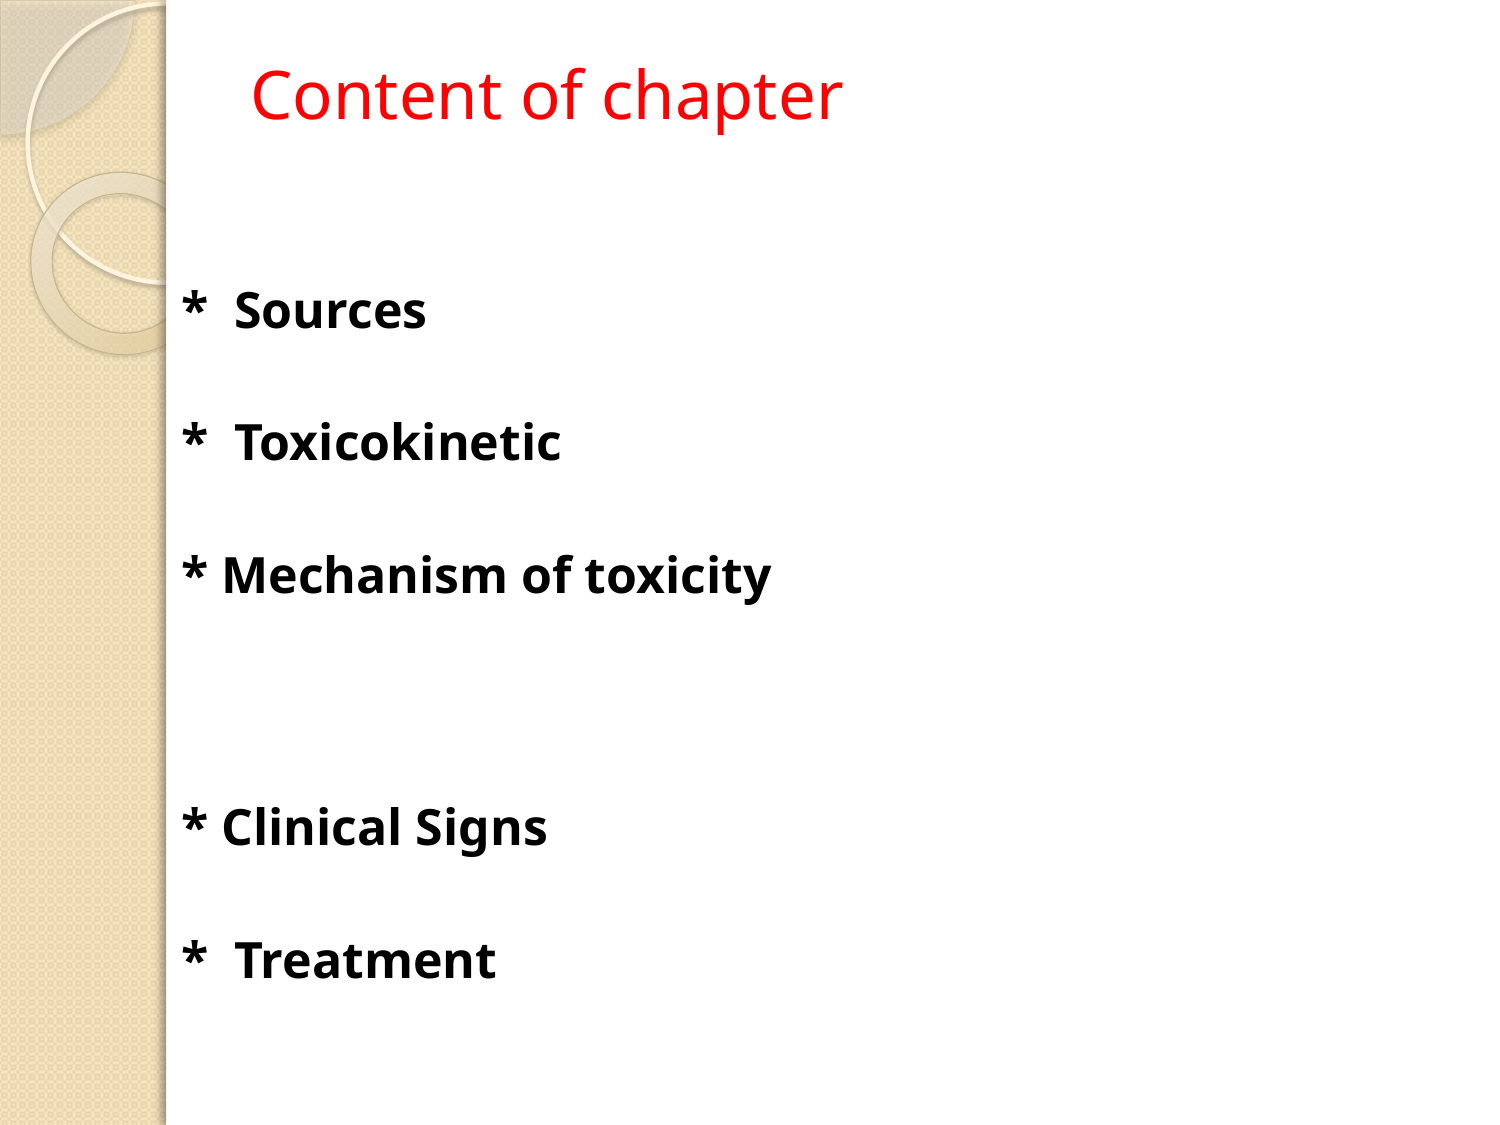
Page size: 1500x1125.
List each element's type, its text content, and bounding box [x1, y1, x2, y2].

title Content of chapter [235, 45, 1466, 141]
list * Sources * Toxicokinetic * Mechanism of toxicity * Clinical Signs * Treatment [75, 210, 1425, 903]
